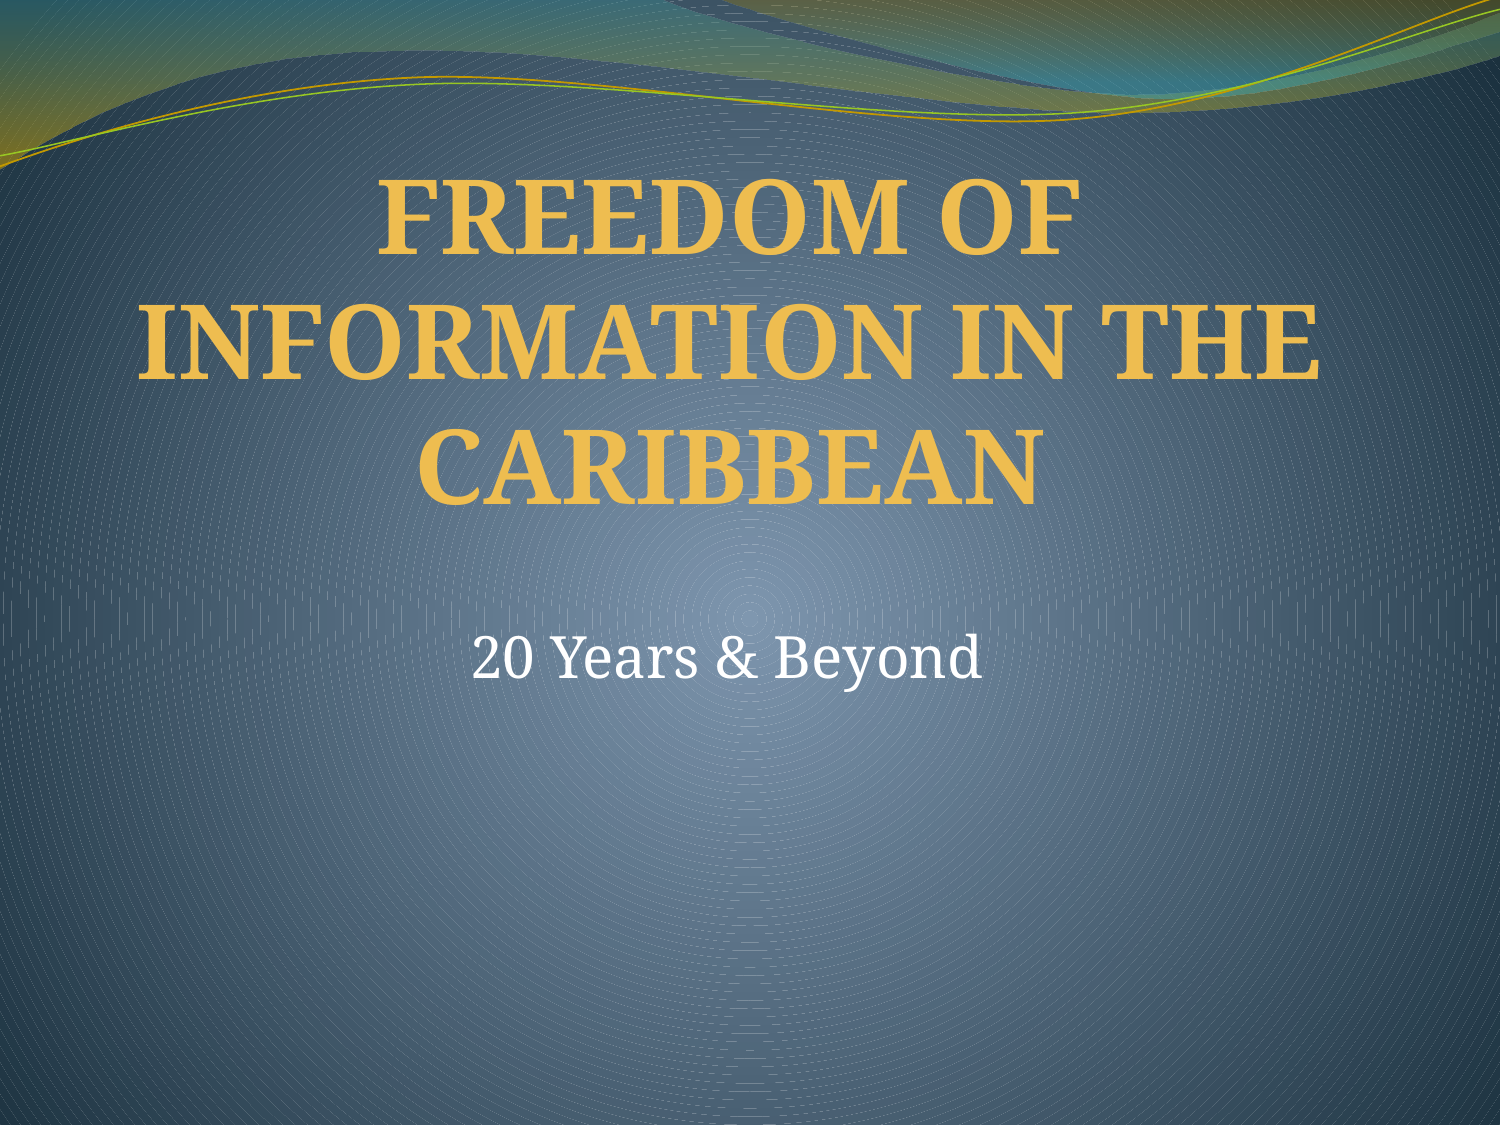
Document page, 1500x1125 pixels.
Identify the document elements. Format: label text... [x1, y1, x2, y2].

subtitle 20 Years & Beyond [87, 612, 1376, 763]
title FREEDOM OF INFORMATION IN THE CARIBBEAN [87, 149, 1376, 525]
